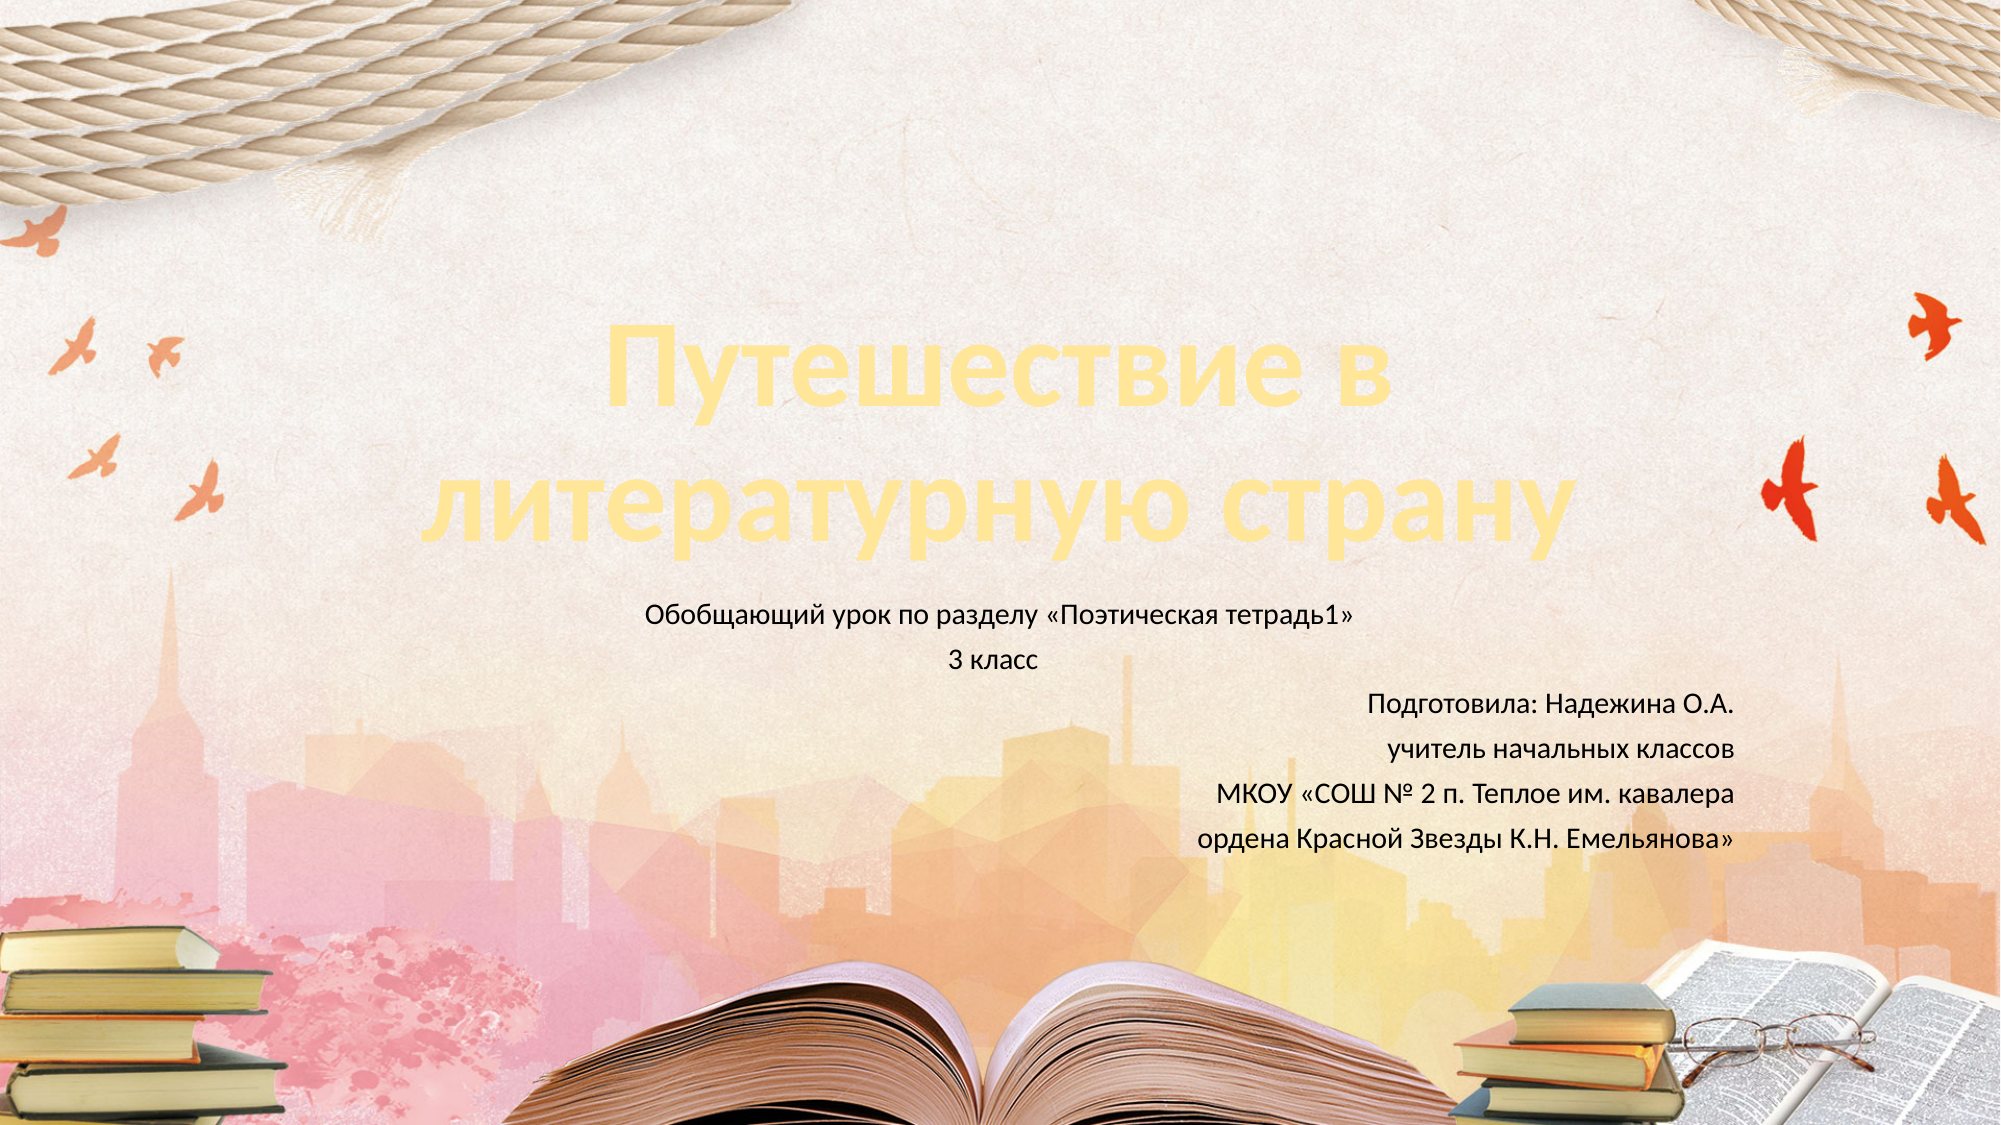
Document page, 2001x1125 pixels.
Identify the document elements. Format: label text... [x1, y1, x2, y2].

picture [0, 0, 2001, 1125]
subtitle Обобщающий урок по разделу «Поэтическая тетрадь1» 3 класс Подготовила: Надежина О.А. учитель начальных классов МКОУ «СОШ № 2 п. Теплое им. кавалера ордена Красной Звезды К.Н. Емельянова» [249, 590, 1750, 863]
title Путешествие в литературную страну [249, 184, 1750, 576]
